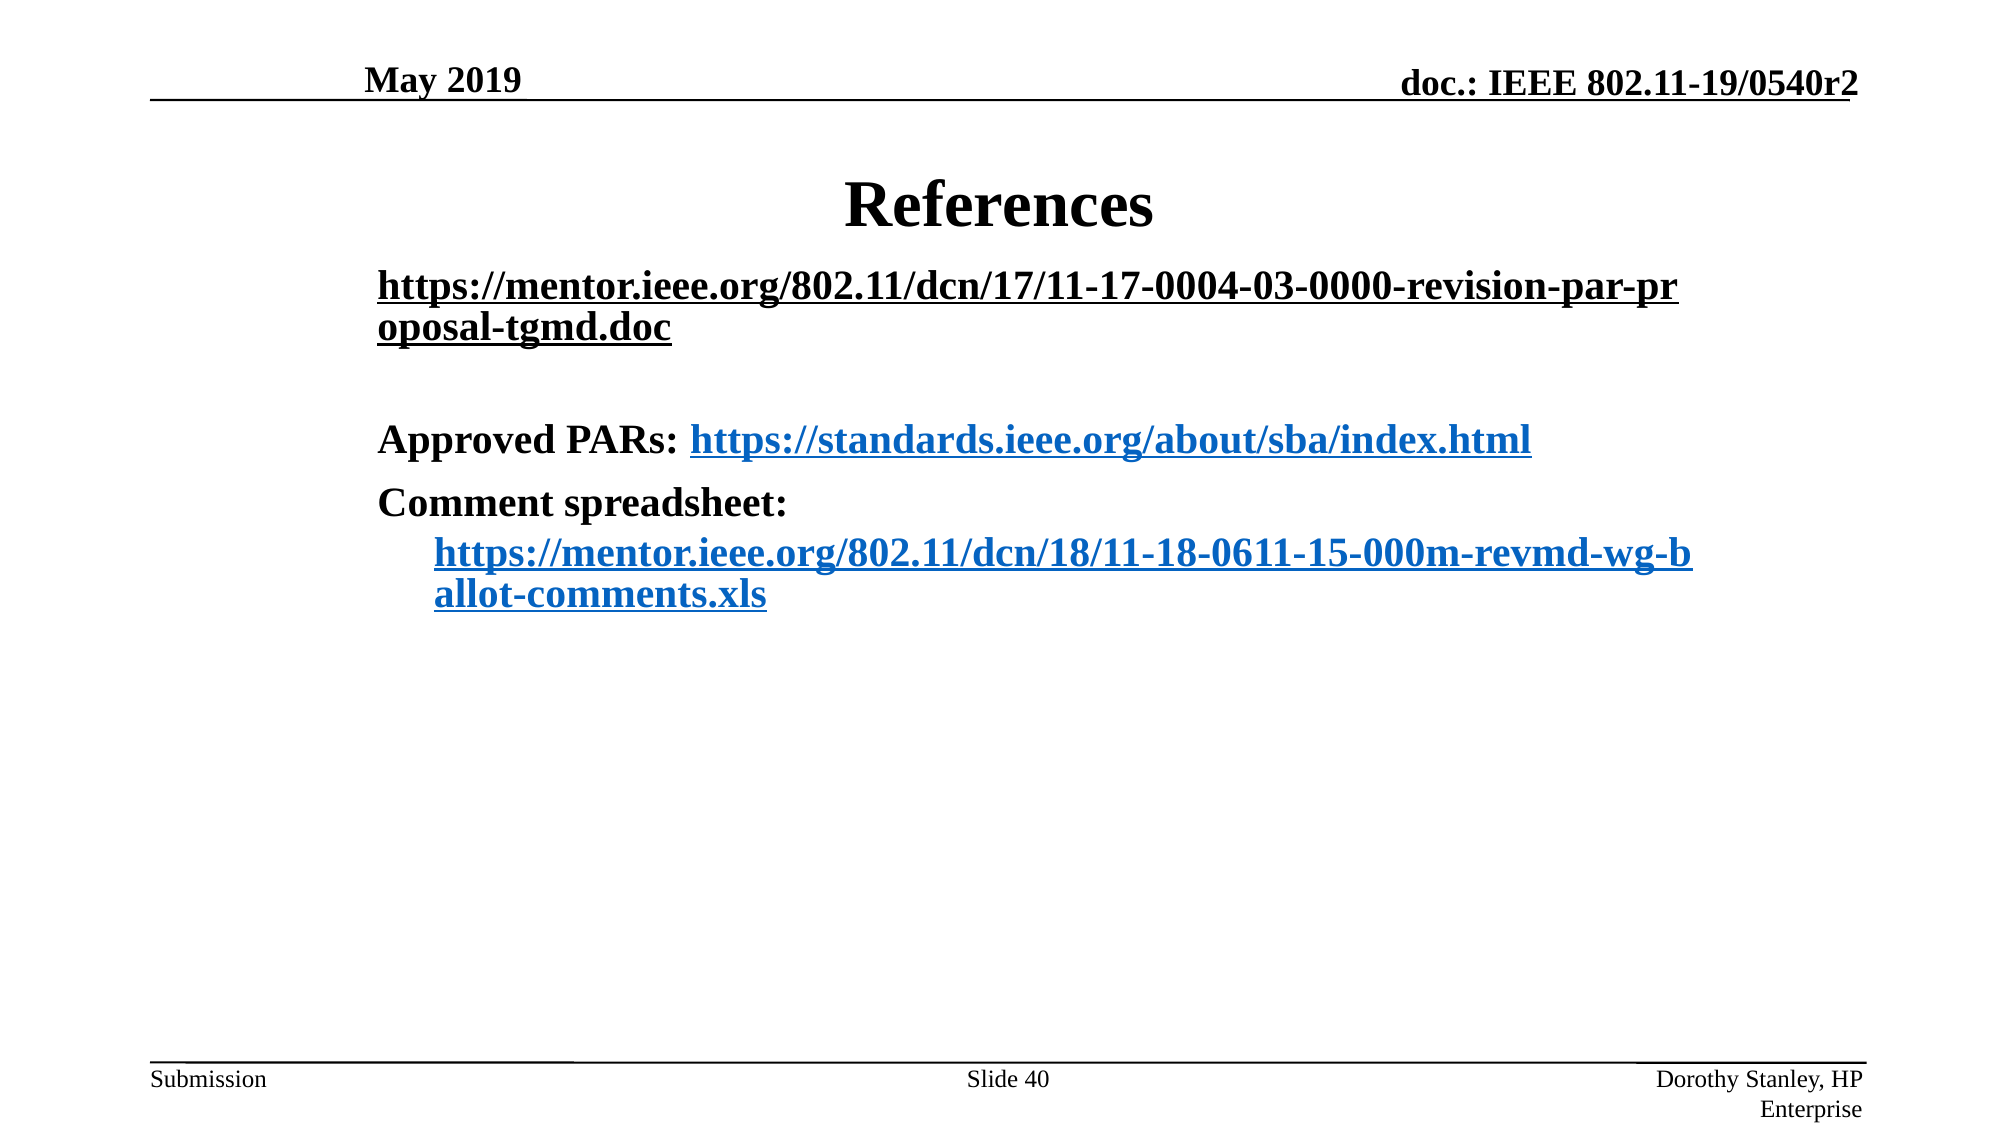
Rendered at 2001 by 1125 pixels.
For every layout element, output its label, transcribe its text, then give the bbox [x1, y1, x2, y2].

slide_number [364, 54, 676, 101]
list https://mentor.ieee.org/802.11/dcn/17/11-17-0004-03-0000-revision-par-proposal-tgmd.doc Approved PARs: https://standards.ieee.org/about/sba/index.html Comment spreadsheet: https://mentor.ieee.org/802.11/dcn/18/11-18-0611-15-000m-revmd-wg-ballot-comments.xls [362, 249, 1713, 1125]
footer Dorothy Stanley, HP Enterprise [1574, 1061, 1863, 1088]
title References [149, 112, 1850, 288]
slide_number Slide 40 [950, 1061, 1067, 1123]
